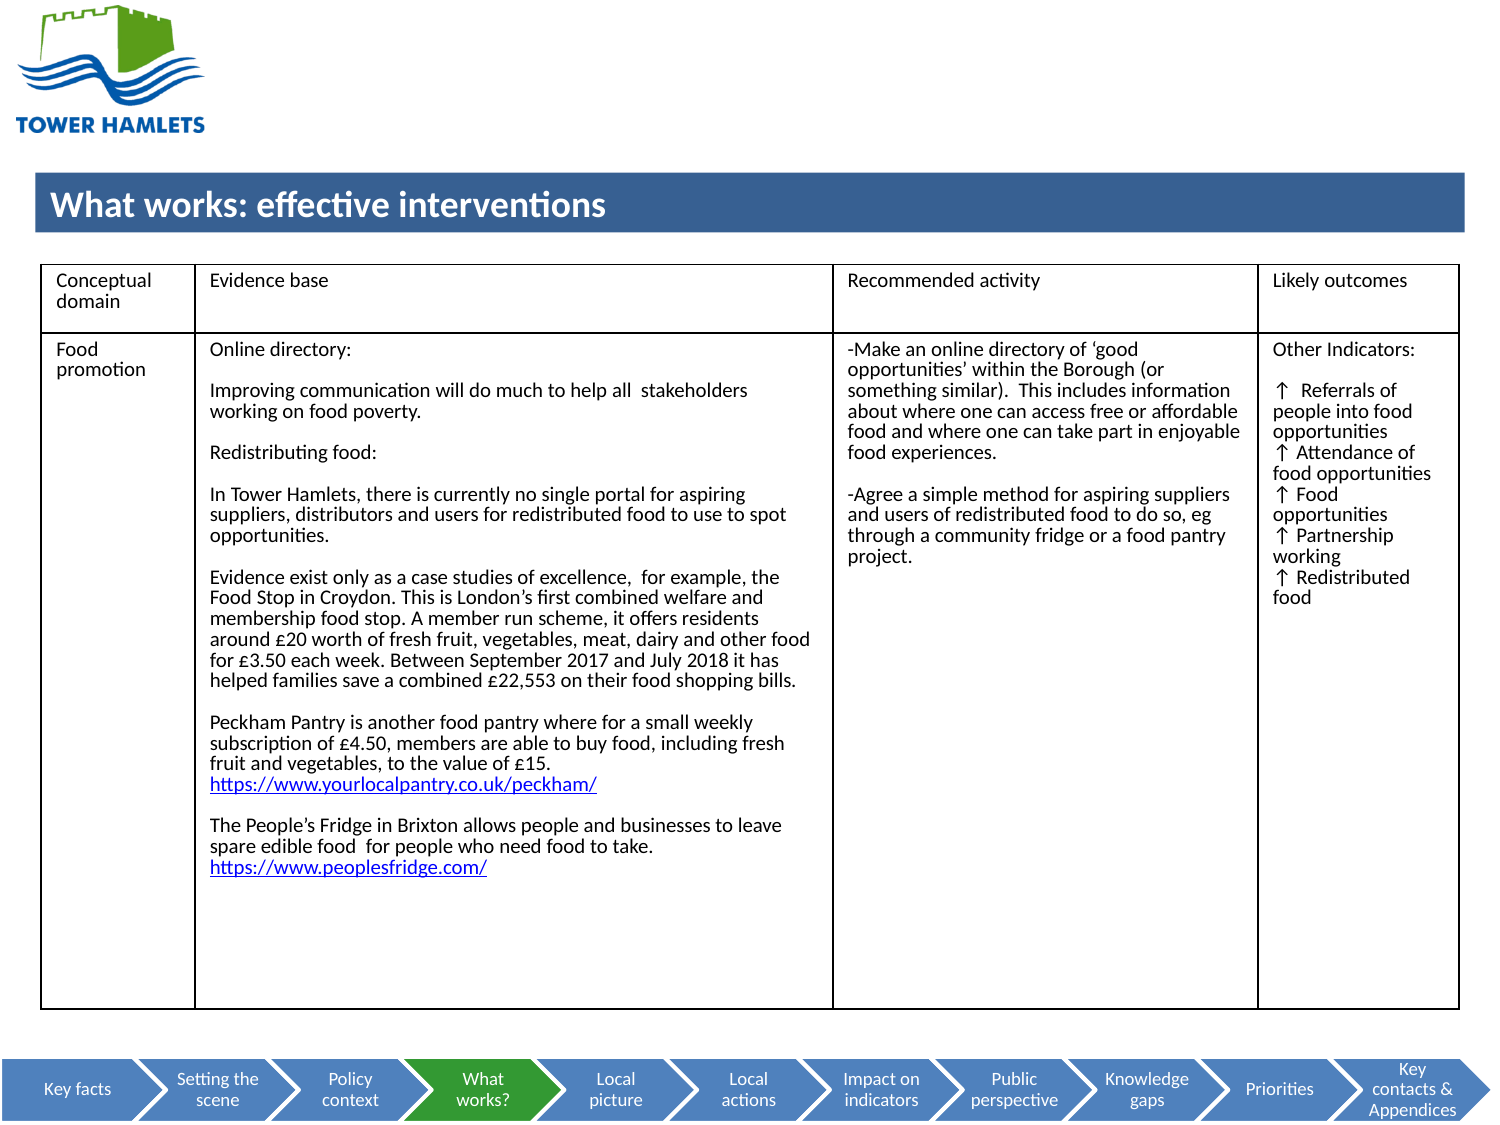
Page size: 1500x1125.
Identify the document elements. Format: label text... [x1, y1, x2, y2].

table_header Recommended activity [834, 265, 1257, 332]
table_header Likely outcomes [1259, 265, 1458, 332]
table_cell -Make an online directory of ‘good opportunities’ within the Borough (or something similar). This includes information about where one can access free or affordable food and where one can take part in enjoyable food experiences. -Agree a simple method for aspiring suppliers and users of redistributed food to do so, eg through a community fridge or a food pantry project. [834, 334, 1257, 1008]
table_cell Other Indicators: ↑ Referrals of people into food opportunities ↑ Attendance of food opportunities ↑ Food opportunities ↑ Partnership working ↑ Redistributed food [1259, 334, 1458, 1008]
table_cell Online directory: Improving communication will do much to help all stakeholders working on food poverty. Redistributing food: In Tower Hamlets, there is currently no single portal for aspiring suppliers, distributors and users for redistributed food to use to spot opportunities. Evidence exist only as a case studies of excellence, for example, the Food Stop in Croydon. This is London’s first combined welfare and membership food stop. A member run scheme, it offers residents around £20 worth of fresh fruit, vegetables, meat, dairy and other food for £3.50 each week. Between September 2017 and July 2018 it has helped families save a combined £22,553 on their food shopping bills. Peckham Pantry is another food pantry where for a small weekly subscription of £4.50, members are able to buy food, including fresh fruit and vegetables, to the value of £15. https://www.yourlocalpantry.co.uk/peckham/ The People’s Fridge in Brixton allows people and businesses to leave spare edible food for people who need food to take. https://www.peoplesfridge.com/ [196, 334, 832, 1008]
table_header Evidence base [196, 265, 832, 332]
picture [16, 5, 205, 133]
table_header Conceptual domain [42, 265, 194, 332]
table_cell Food promotion [42, 334, 194, 1008]
